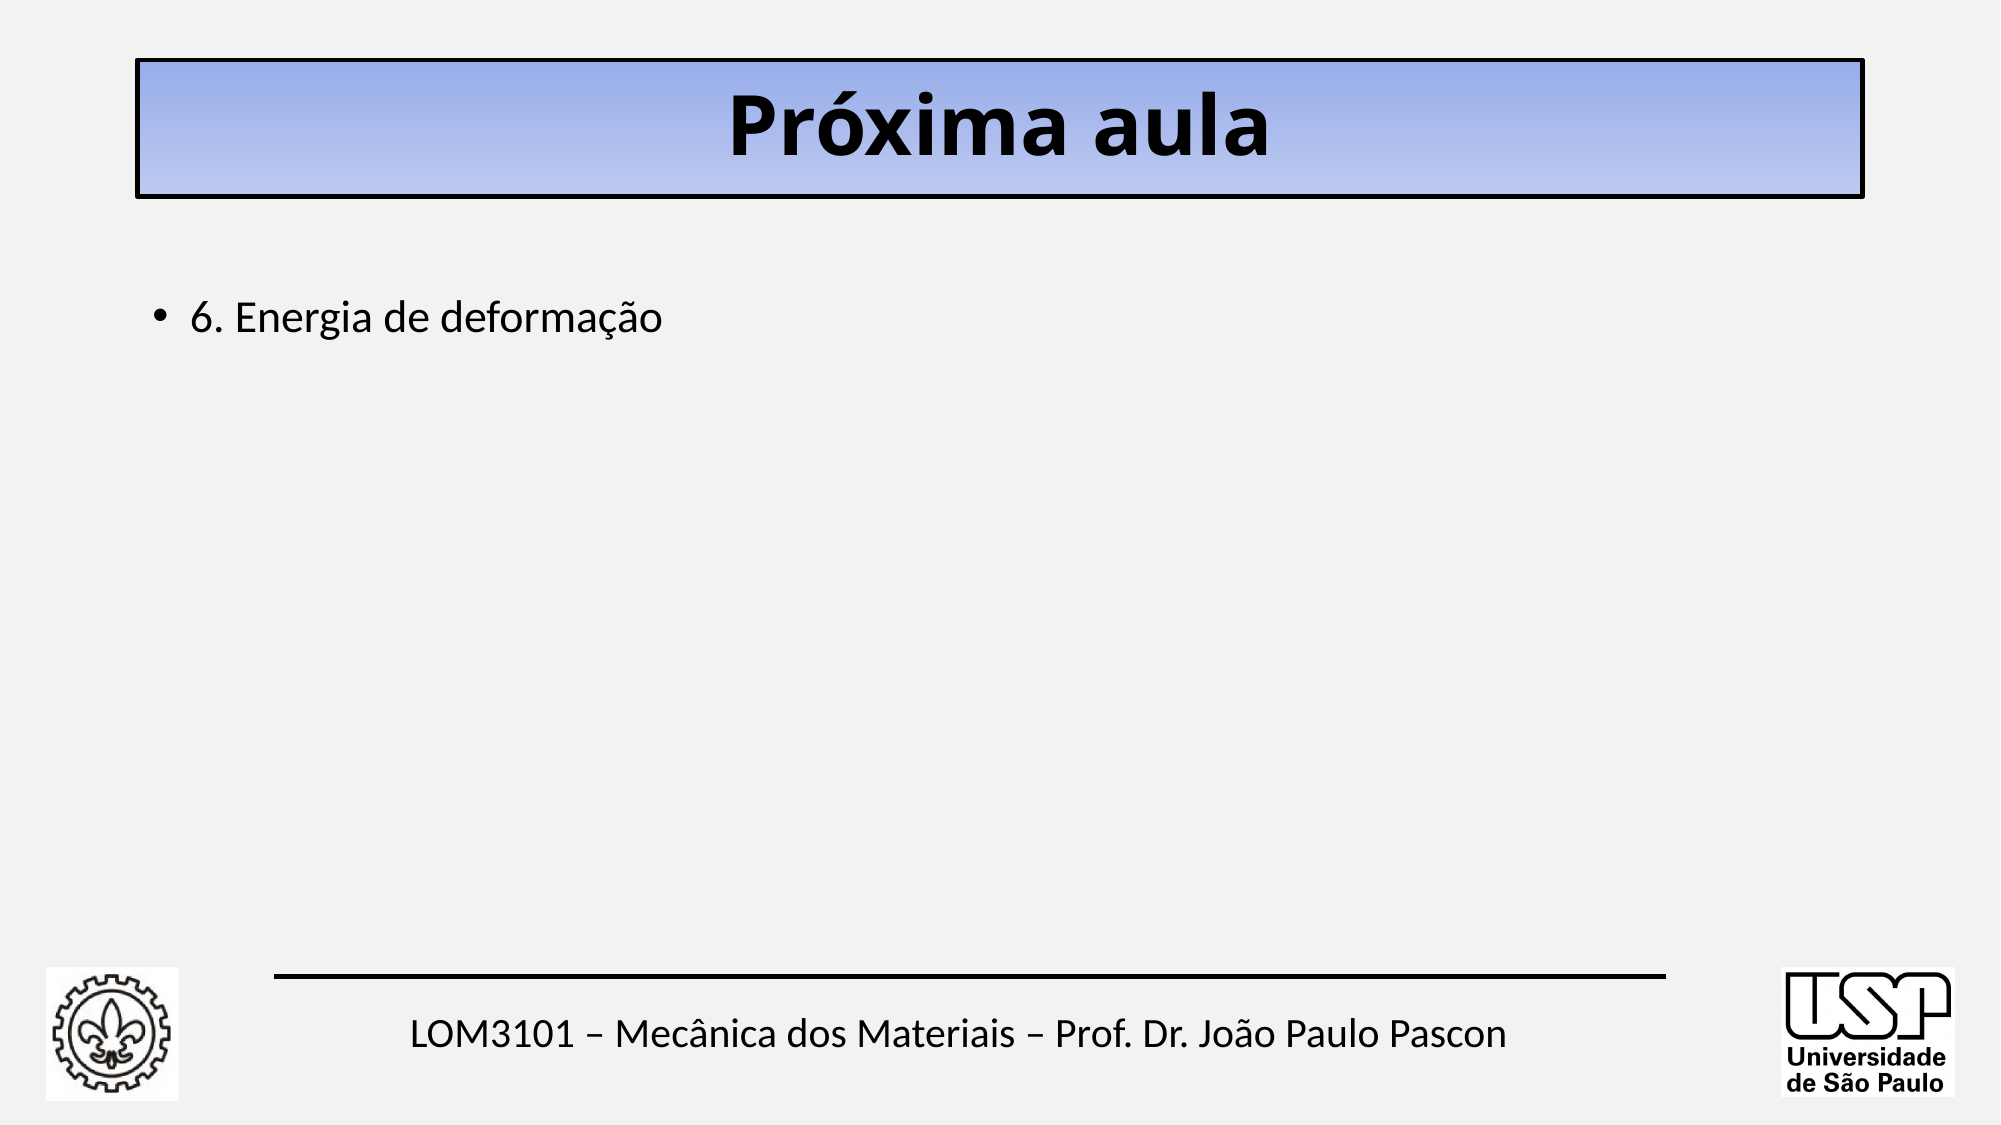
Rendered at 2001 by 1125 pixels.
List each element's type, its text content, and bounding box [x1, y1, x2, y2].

picture [1781, 967, 1955, 1097]
picture [45, 967, 179, 1101]
title Próxima aula [137, 59, 1863, 197]
text_box LOM3101 – Mecânica dos Materiais – Prof. Dr. João Paulo Pascon [202, 998, 1716, 1064]
list 6. Energia de deformação [137, 251, 1863, 944]
